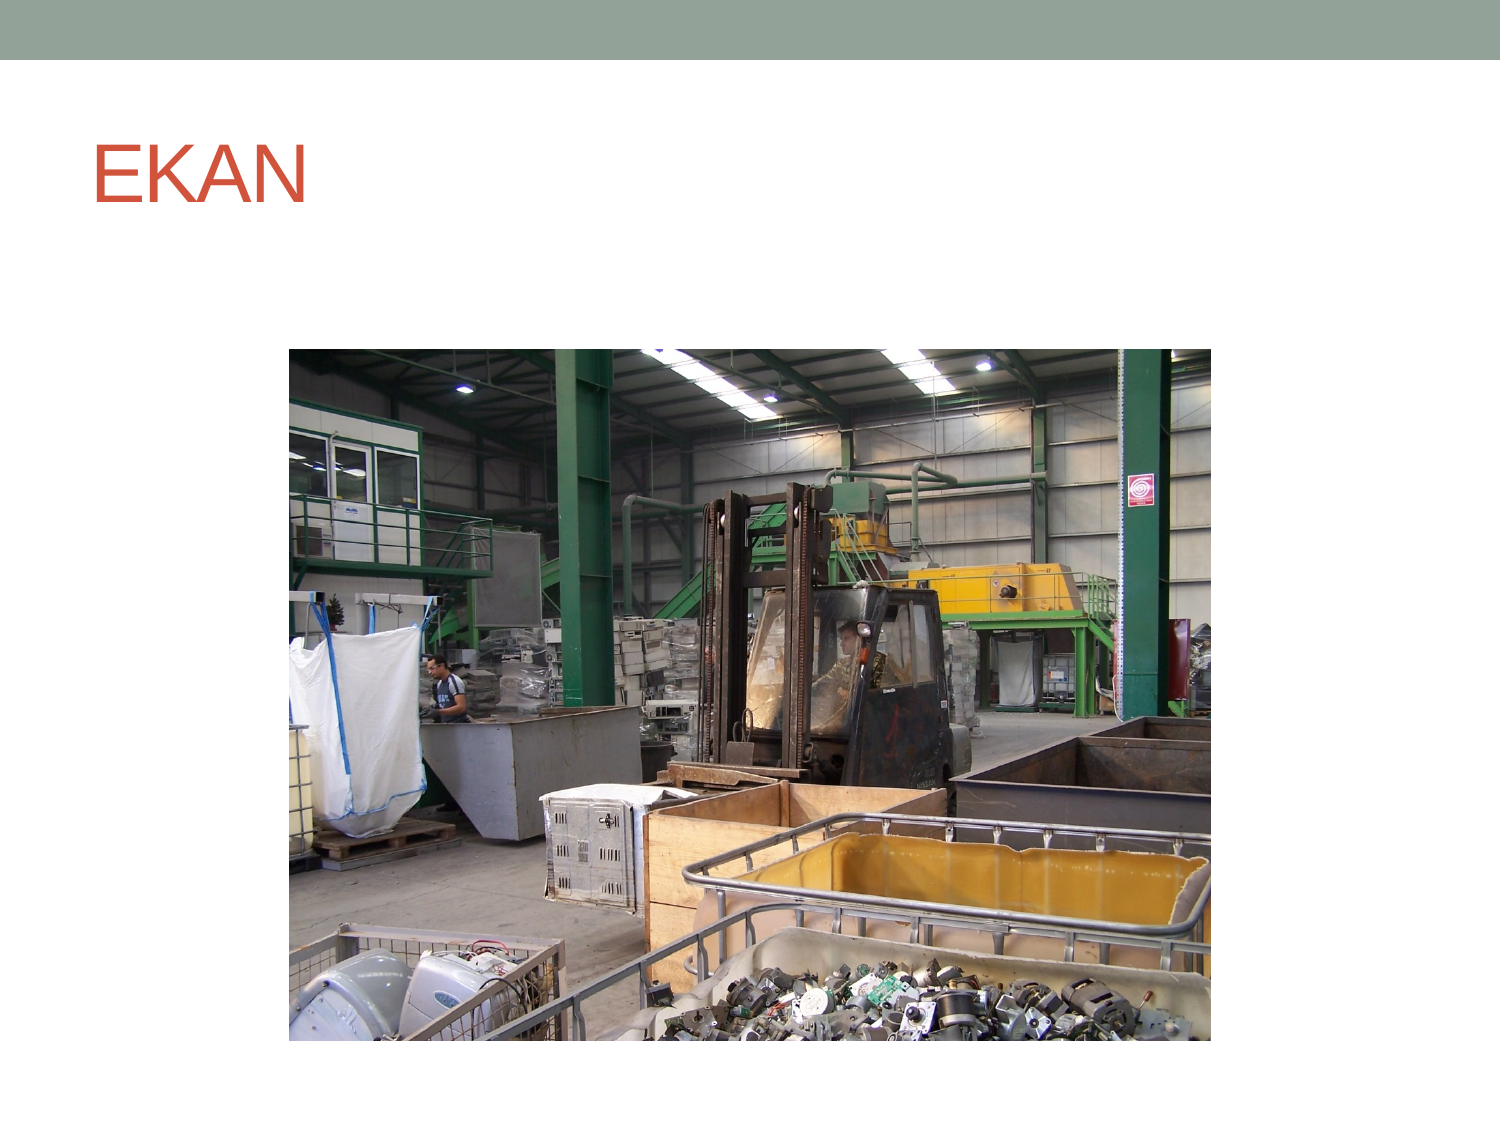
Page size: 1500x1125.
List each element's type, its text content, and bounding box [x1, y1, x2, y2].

title ΕΚΑΝ [75, 87, 1425, 250]
picture [288, 349, 1211, 1042]
